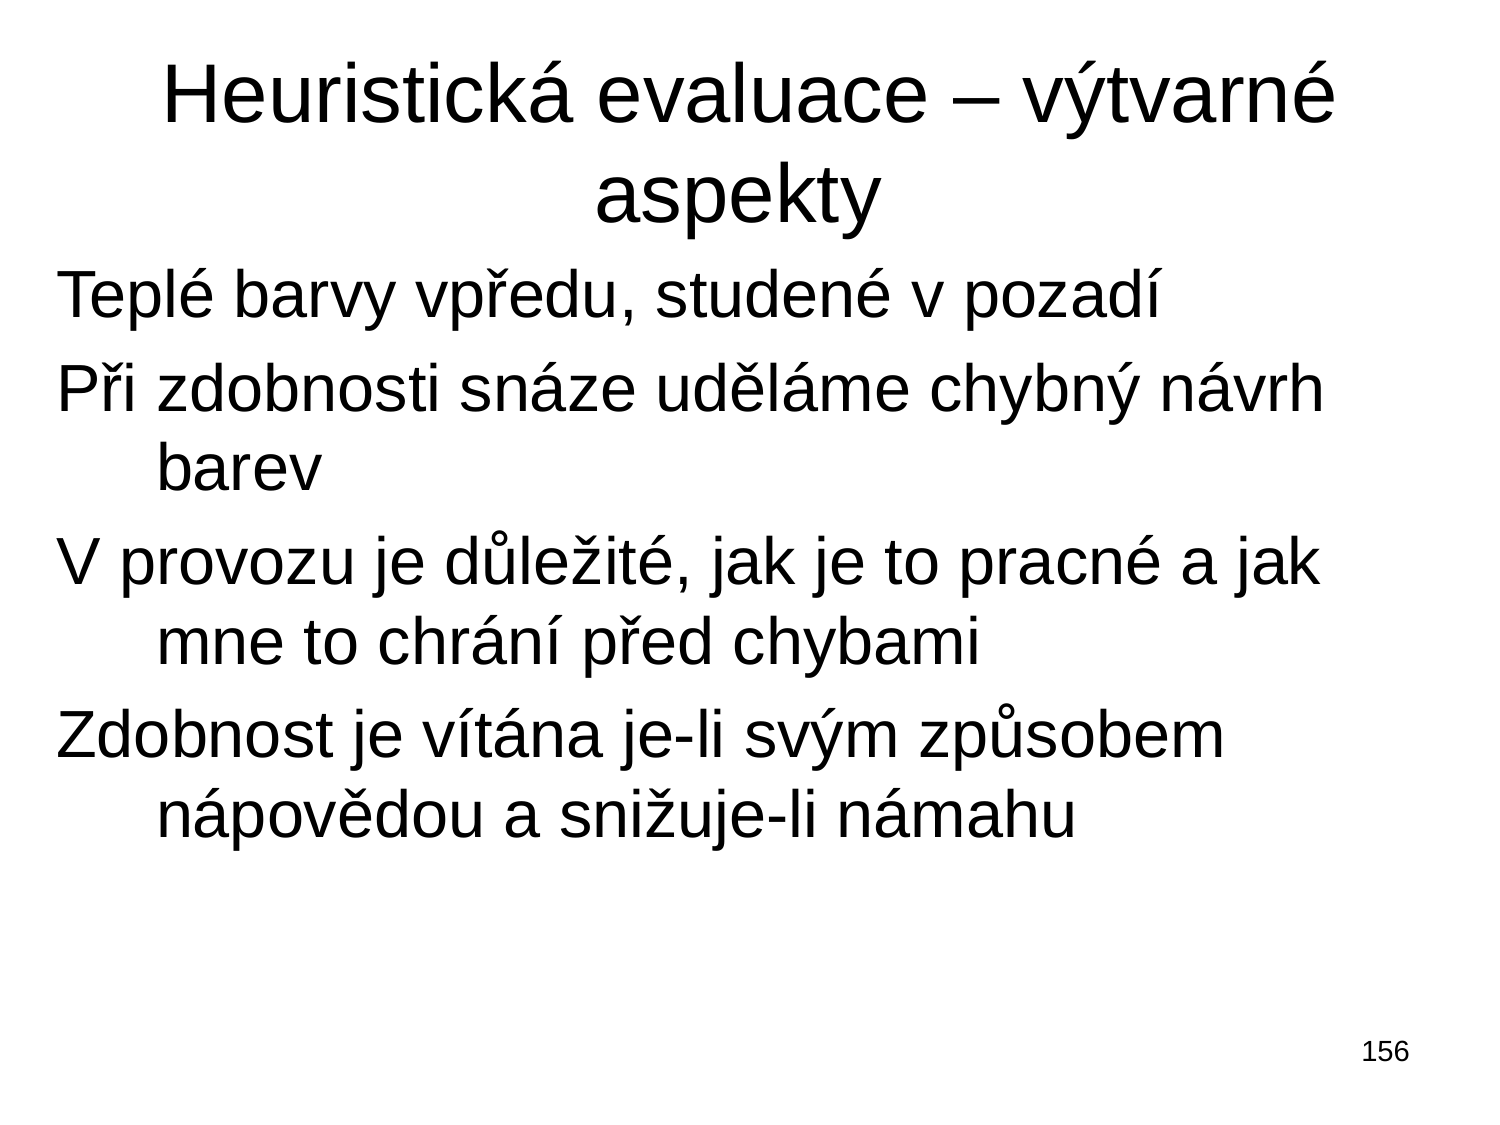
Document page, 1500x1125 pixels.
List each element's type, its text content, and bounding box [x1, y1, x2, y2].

list Teplé barvy vpředu, studené v pozadí Při zdobnosti snáze uděláme chybný návrh barev V provozu je důležité, jak je to pracné a jak mne to chrání před chybami Zdobnost je vítána je-li svým způsobem nápovědou a snižuje-li námahu [40, 243, 1460, 1006]
slide_number 156 [1074, 1024, 1426, 1103]
title Heuristická evaluace – výtvarné aspekty [74, 44, 1426, 233]
